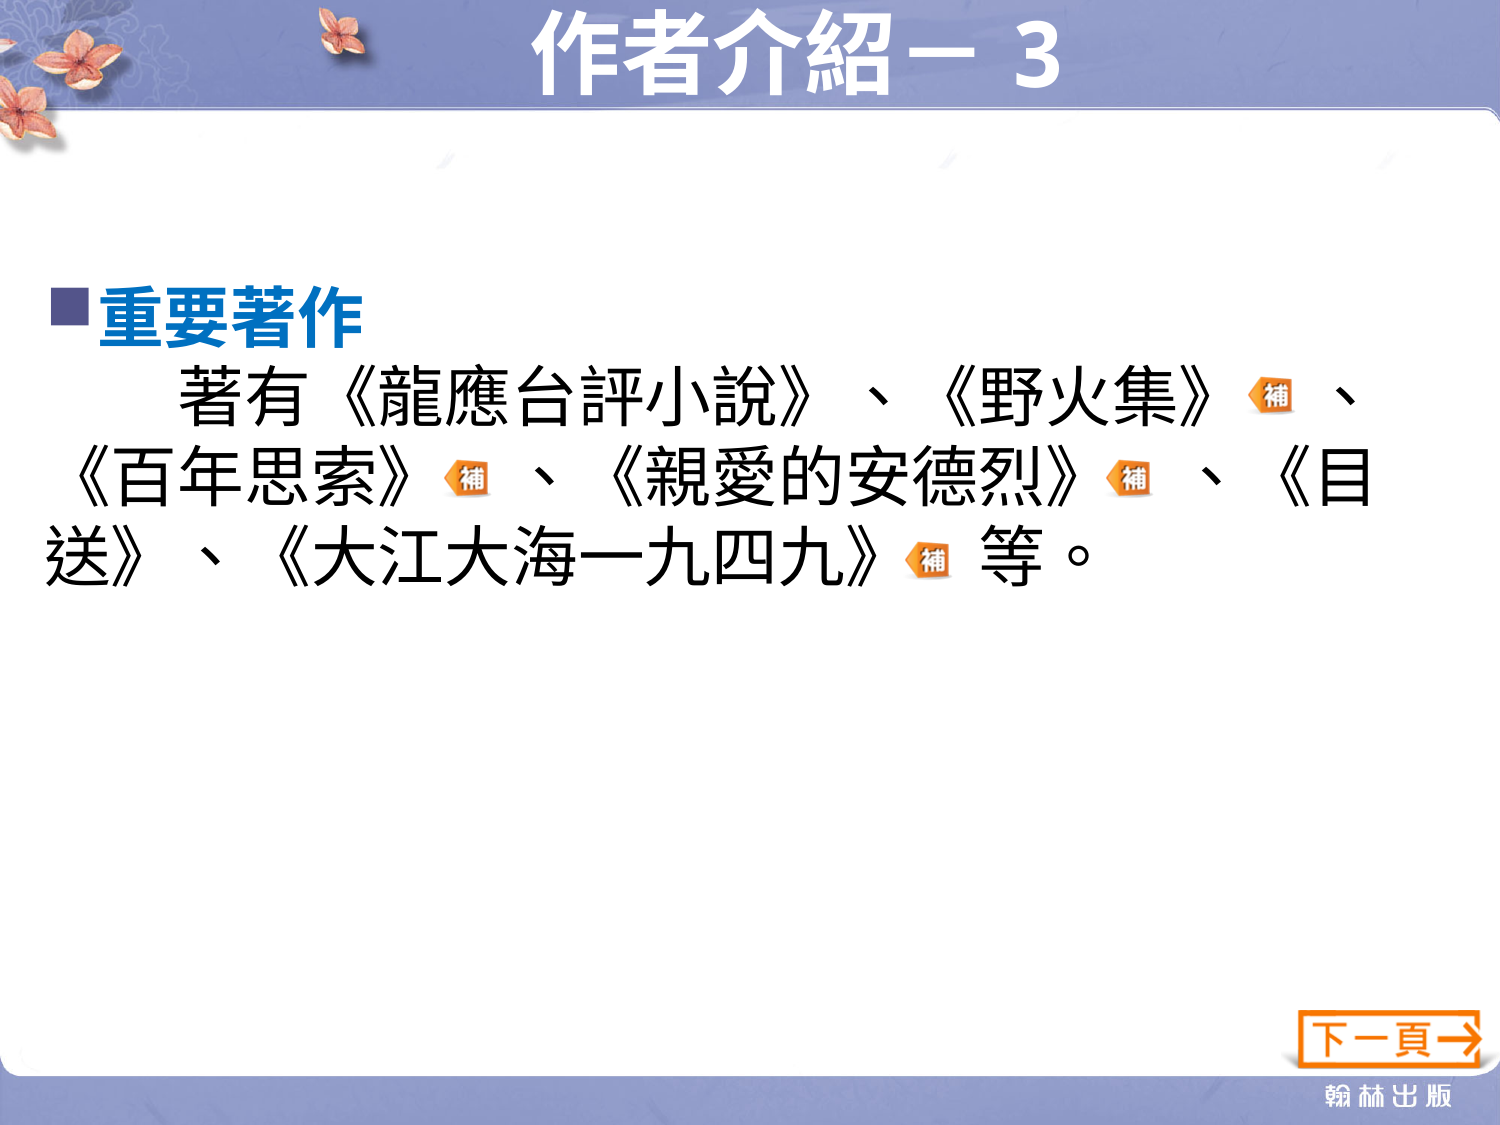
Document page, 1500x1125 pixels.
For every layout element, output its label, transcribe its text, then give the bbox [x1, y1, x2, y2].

text_box 作者介紹－3 [407, 0, 1187, 114]
text_box 重要著作 著有《龍應台評小說》、《野火集》 、《百年思索》 、《親愛的安德烈》 、《目送》、《大江大海一九四九》 等。 [29, 184, 1471, 716]
picture [0, 0, 1500, 1125]
